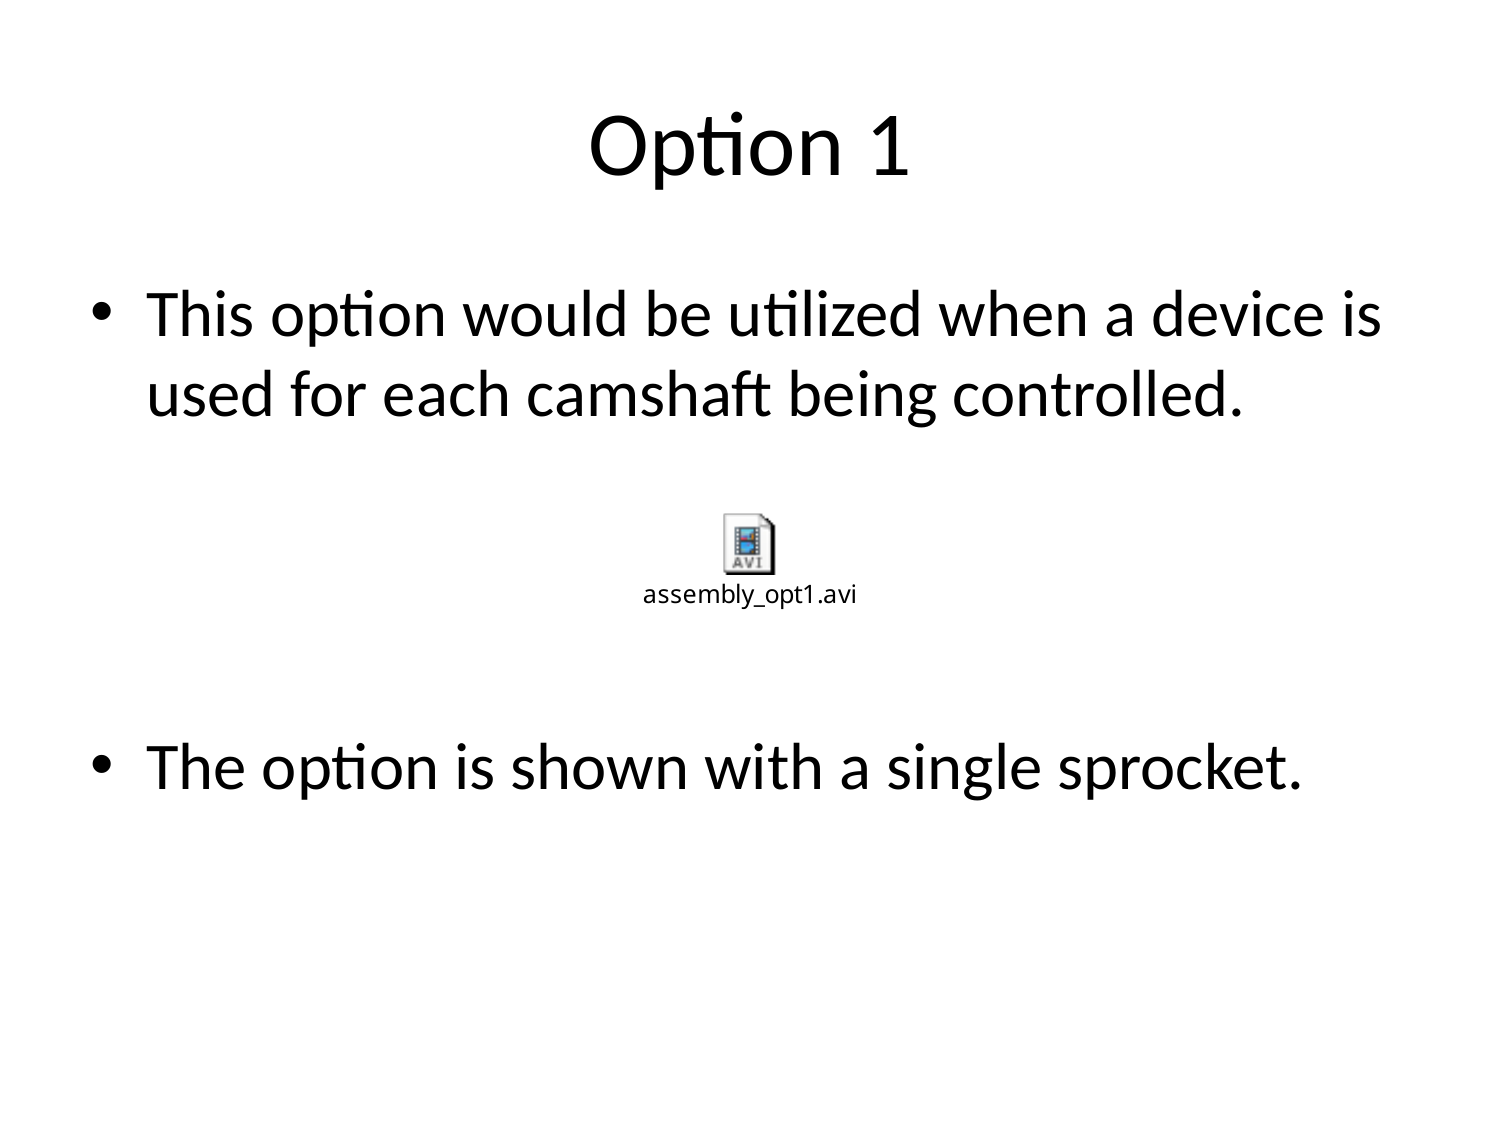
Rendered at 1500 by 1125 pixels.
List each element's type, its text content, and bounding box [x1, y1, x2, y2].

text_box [623, 506, 877, 619]
list This option would be utilized when a device is used for each camshaft being controlled. The option is shown with a single sprocket. [75, 262, 1425, 1005]
title Option 1 [75, 45, 1425, 233]
